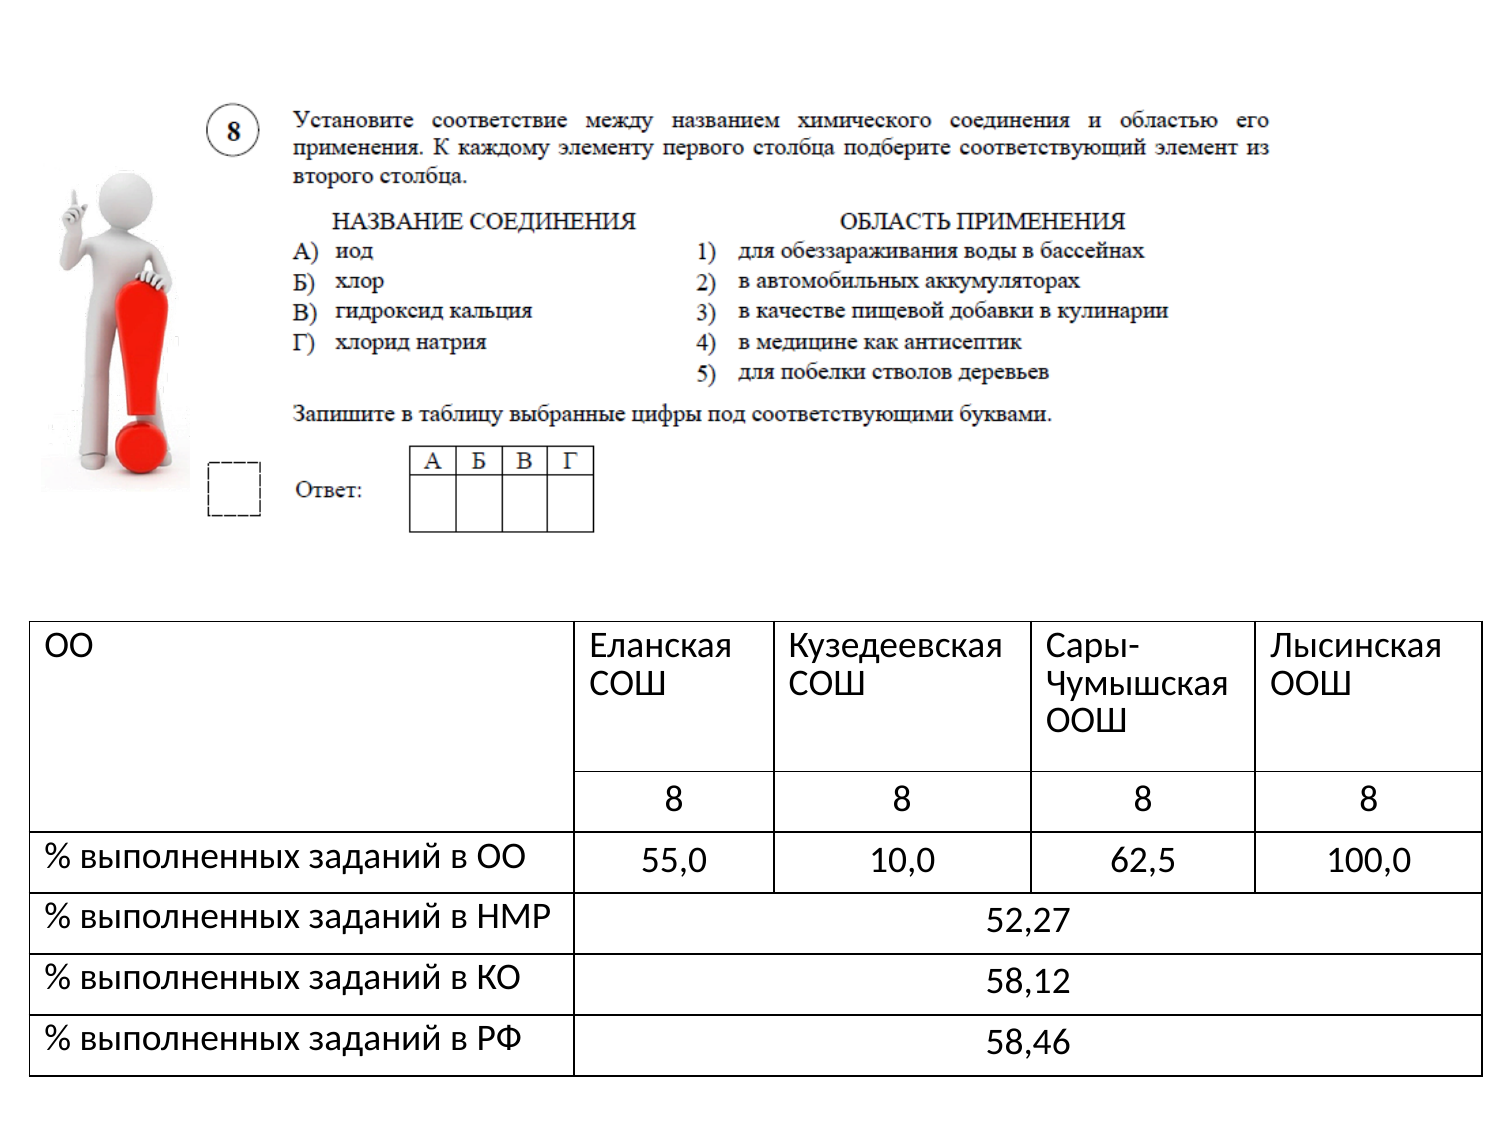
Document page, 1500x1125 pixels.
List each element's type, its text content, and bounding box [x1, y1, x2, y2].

table_cell 100,0 [1256, 833, 1481, 892]
table_cell % выполненных заданий в ОО [30, 833, 573, 892]
table_cell 58,12 [575, 955, 1481, 1014]
table_cell 10,0 [775, 833, 1030, 892]
table_cell 62,5 [1032, 833, 1254, 892]
table_cell 58,46 [575, 1016, 1481, 1075]
table_cell 8 [775, 772, 1030, 831]
table_header Лысинская ООШ [1256, 622, 1481, 771]
table_header Сары-Чумышская ООШ [1032, 622, 1254, 771]
table_cell 8 [1032, 772, 1254, 831]
table_cell 8 [1256, 772, 1481, 831]
table_cell 55,0 [575, 833, 773, 892]
table_cell % выполненных заданий в КО [30, 955, 573, 1014]
table_header Кузедеевская СОШ [775, 622, 1030, 771]
table_cell 52,27 [575, 894, 1481, 953]
table_cell 8 [575, 772, 773, 831]
table_header Еланская СОШ [575, 622, 773, 771]
table_header ОО [30, 622, 573, 831]
table_cell % выполненных заданий в НМР [30, 894, 573, 953]
picture [41, 148, 190, 492]
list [159, 66, 1341, 551]
table_cell % выполненных заданий в РФ [30, 1016, 573, 1075]
